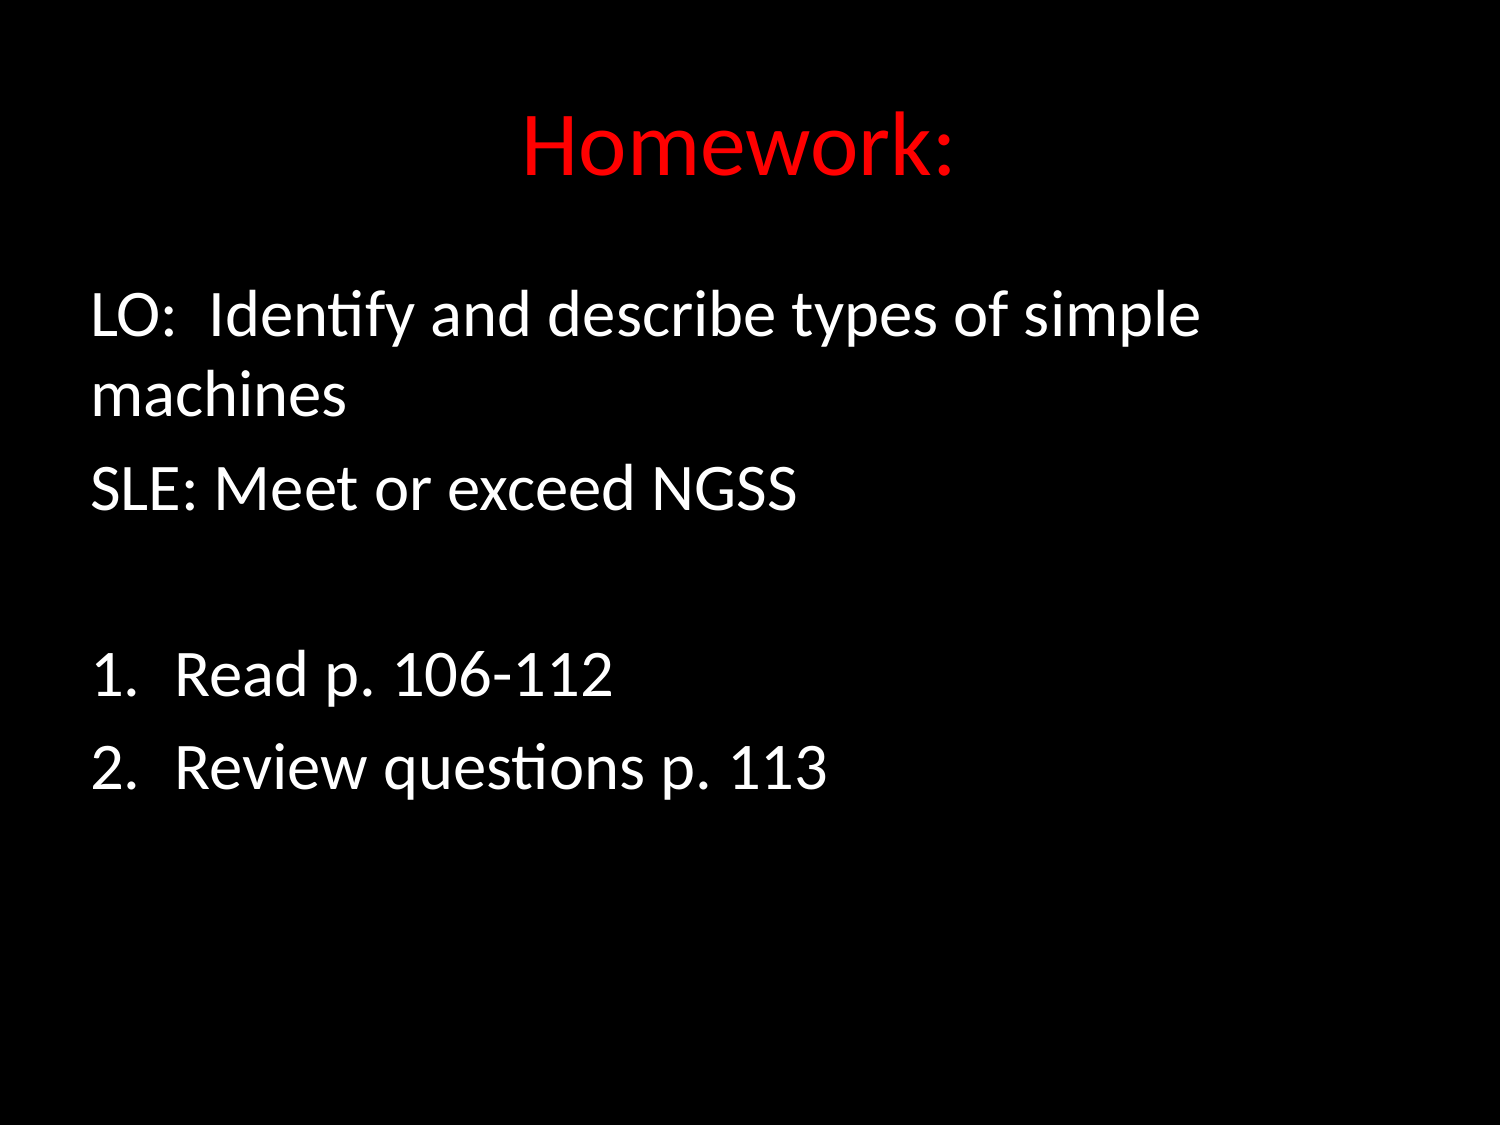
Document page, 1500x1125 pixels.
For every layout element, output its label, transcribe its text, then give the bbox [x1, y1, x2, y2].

list LO: Identify and describe types of simple machines SLE: Meet or exceed NGSS Read p. 106-112 Review questions p. 113 [75, 262, 1425, 1005]
title Homework: [75, 45, 1425, 233]
